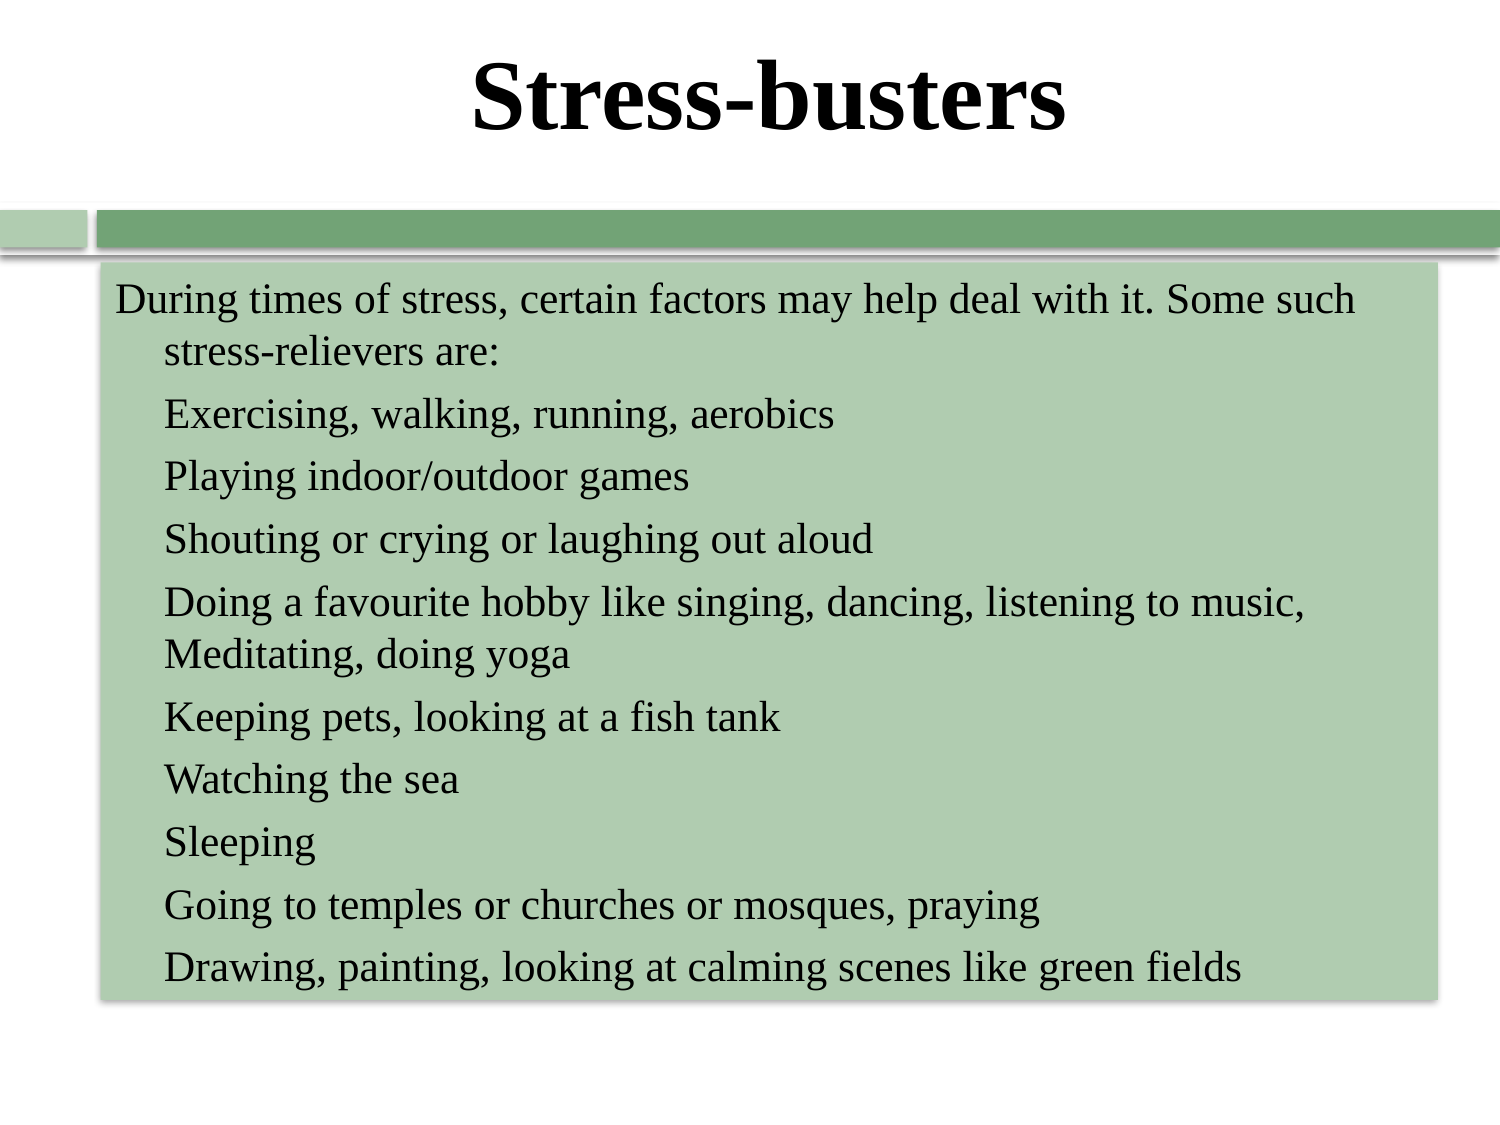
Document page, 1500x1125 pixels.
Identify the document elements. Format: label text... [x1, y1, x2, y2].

title Stress-busters [100, 99, 1438, 200]
list During times of stress, certain factors may help deal with it. Some such stress-relievers are: Exercising, walking, running, aerobics Playing indoor/outdoor games Shouting or crying or laughing out aloud Doing a favourite hobby like singing, dancing, listening to music, Meditating, doing yoga Keeping pets, looking at a fish tank Watching the sea Sleeping Going to temples or churches or mosques, praying Drawing, painting, looking at calming scenes like green fields [100, 262, 1438, 1000]
